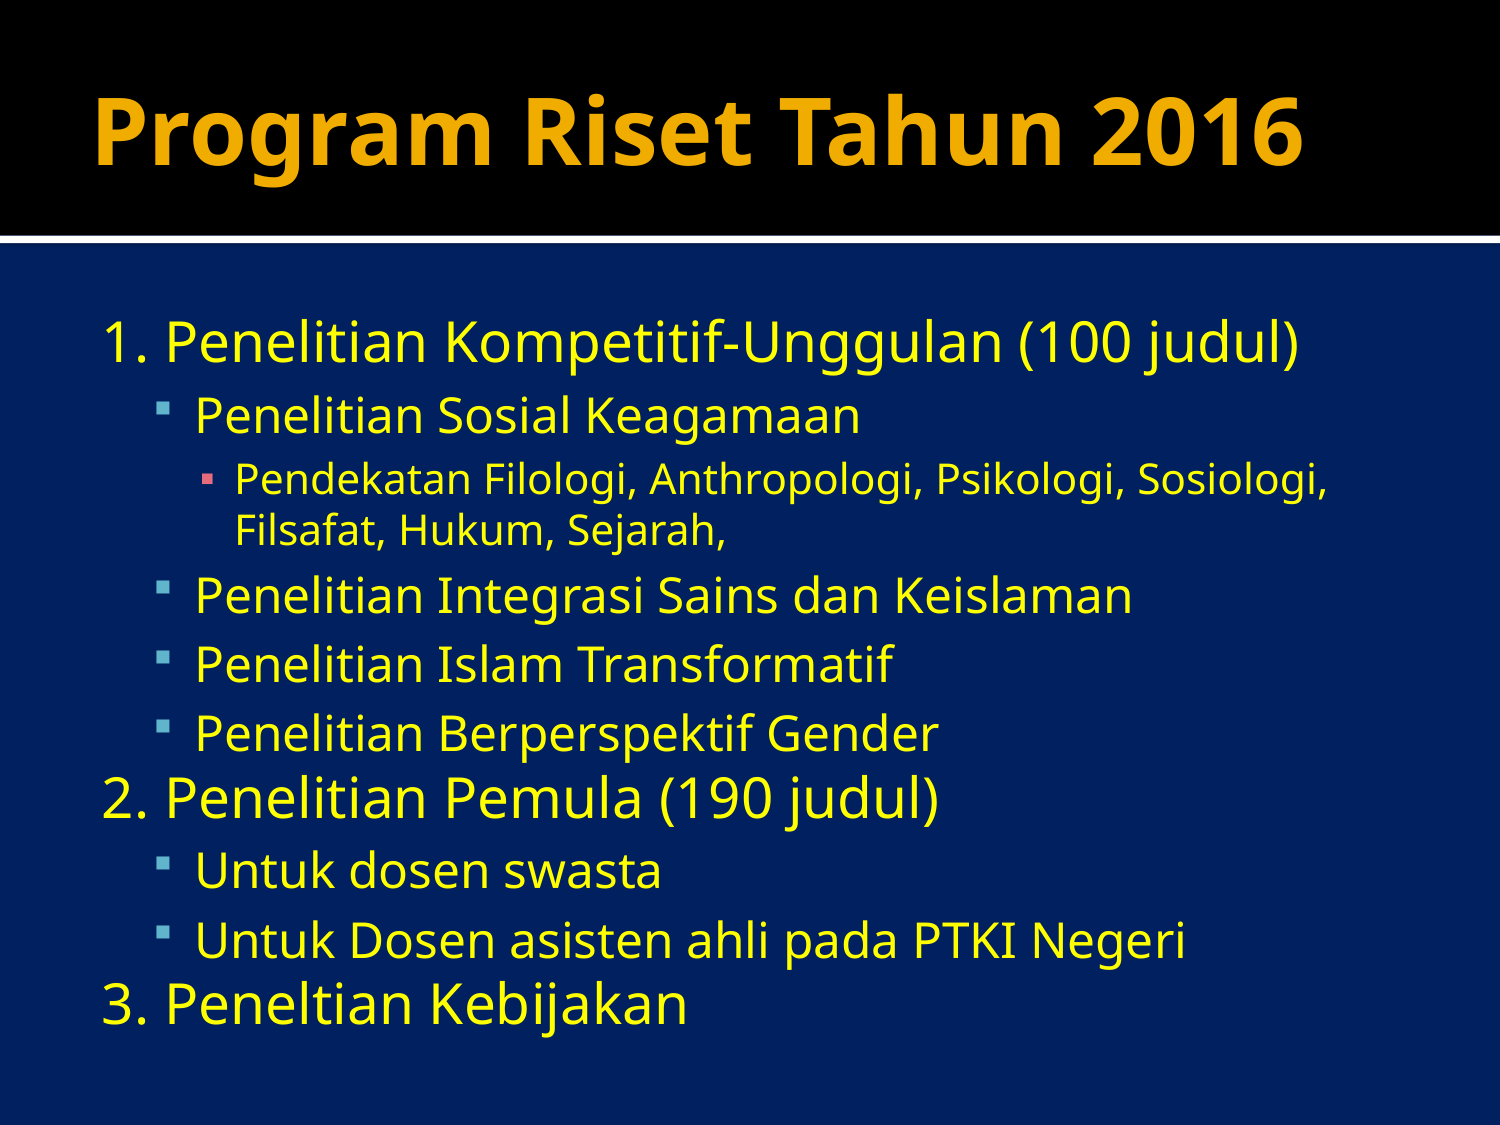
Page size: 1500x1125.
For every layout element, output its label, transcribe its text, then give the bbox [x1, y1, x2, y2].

list 1. Penelitian Kompetitif-Unggulan (100 judul) Penelitian Sosial Keagamaan Pendekatan Filologi, Anthropologi, Psikologi, Sosiologi, Filsafat, Hukum, Sejarah, Penelitian Integrasi Sains dan Keislaman Penelitian Islam Transformatif Penelitian Berperspektif Gender 2. Penelitian Pemula (190 judul) Untuk dosen swasta Untuk Dosen asisten ahli pada PTKI Negeri 3. Peneltian Kebijakan [75, 291, 1425, 1050]
title Program Riset Tahun 2016 [75, 25, 1425, 231]
